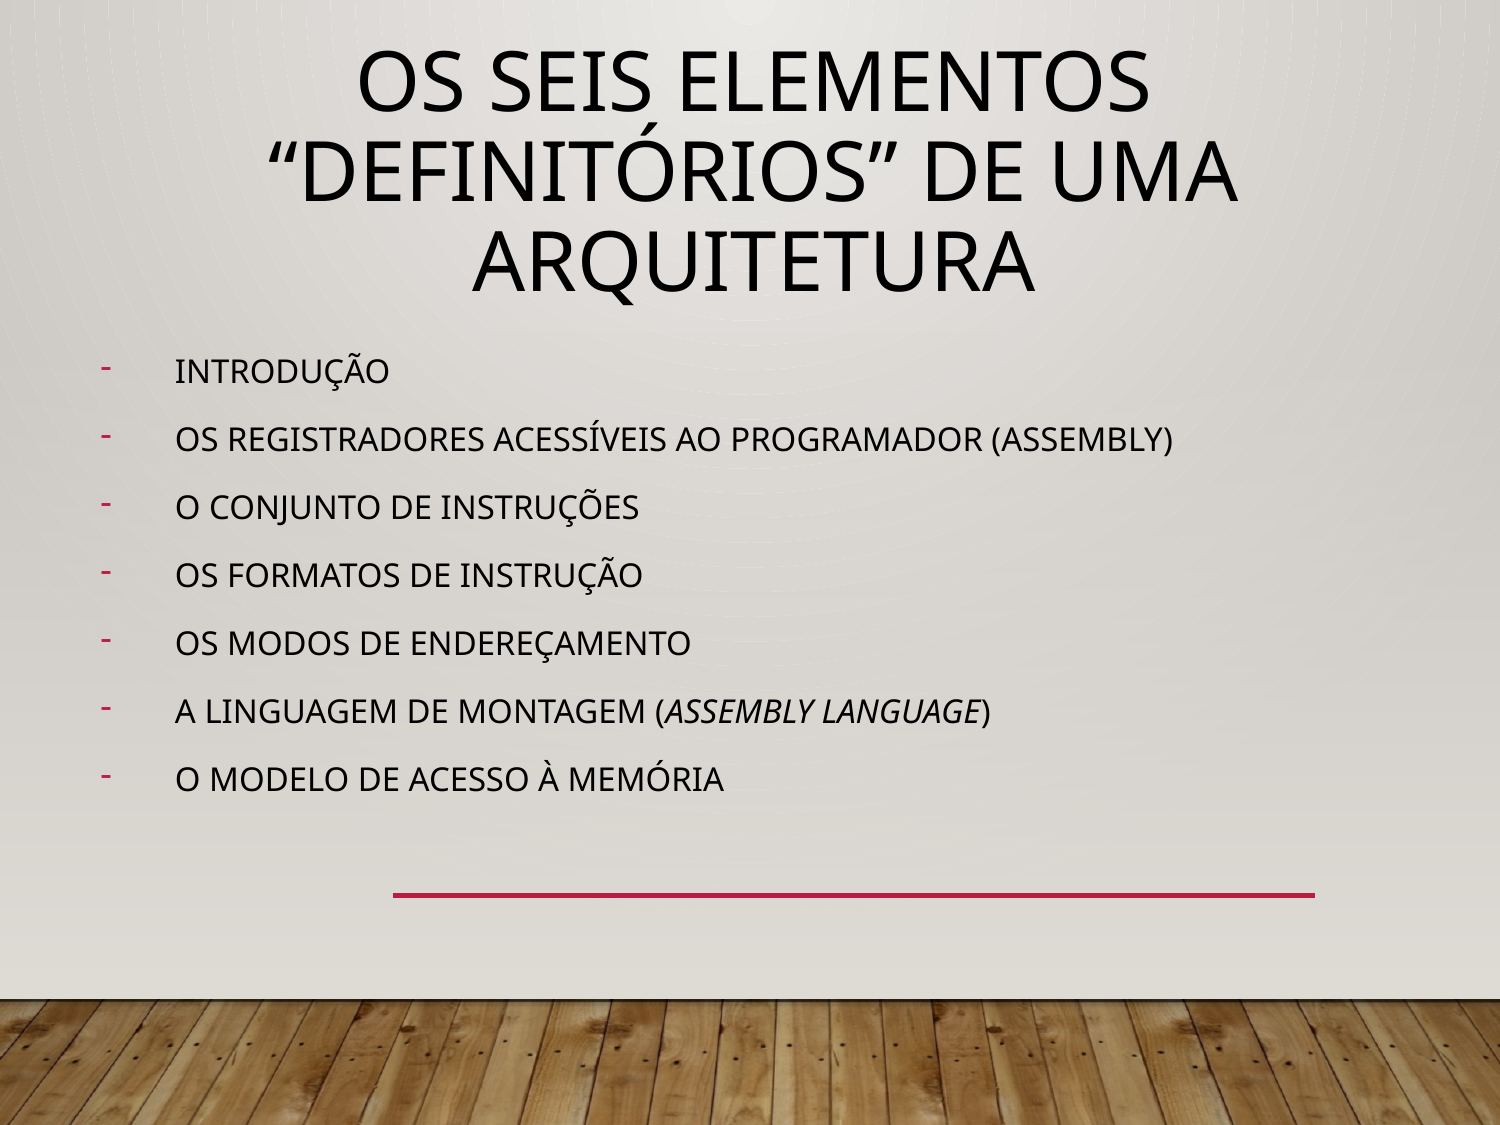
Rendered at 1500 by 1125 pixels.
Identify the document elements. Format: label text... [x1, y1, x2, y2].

subtitle Introdução OS Registradores Acessíveis ao Programador (Assembly) O conjunto de Instruções Os Formatos de Instrução Os Modos de Endereçamento A linguagem de montagem (Assembly Language) O modelo de Acesso à Memória [85, 328, 1293, 816]
title Os Seis Elementos “DefinitÓrios” de Uma Arquitetura [39, 68, 1469, 310]
picture [0, 999, 1500, 1125]
